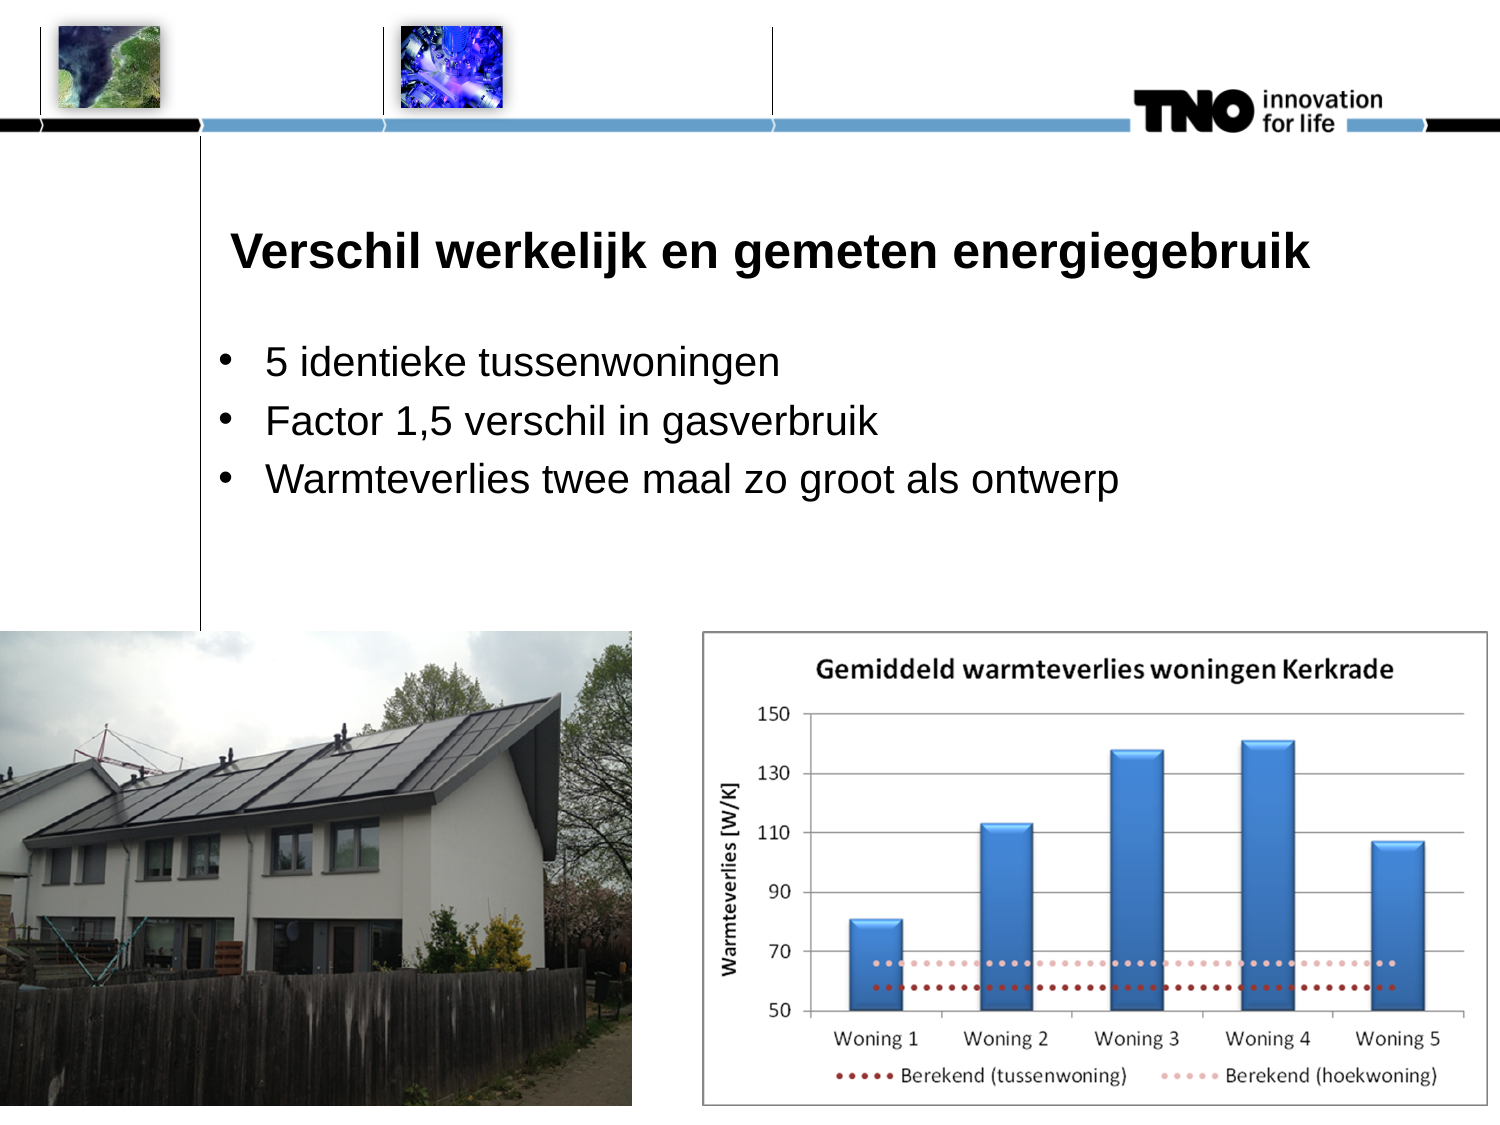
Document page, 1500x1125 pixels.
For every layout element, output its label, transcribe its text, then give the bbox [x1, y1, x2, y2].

title Verschil werkelijk en gemeten energiegebruik [230, 220, 1424, 326]
text_box 5 identieke tussenwoningen Factor 1,5 verschil in gasverbruik Warmteverlies twee maal zo groot als ontwerp [218, 326, 1435, 575]
picture [0, 631, 633, 1107]
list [702, 631, 1488, 1107]
picture [0, 26, 1500, 133]
